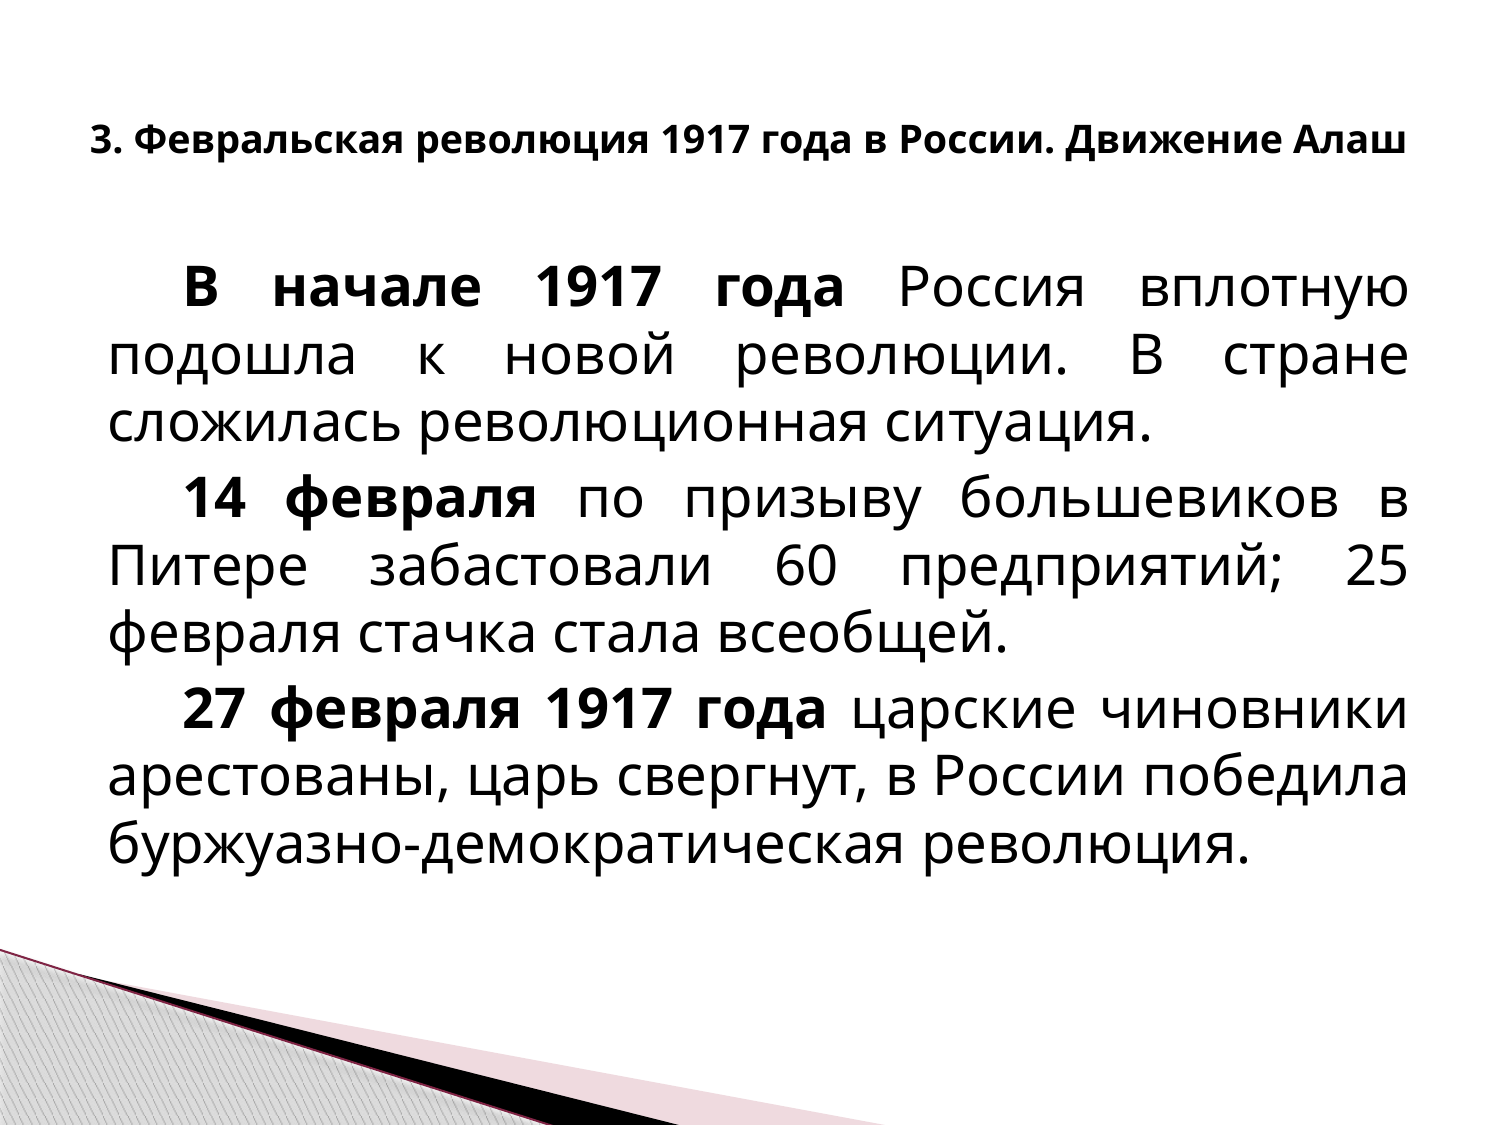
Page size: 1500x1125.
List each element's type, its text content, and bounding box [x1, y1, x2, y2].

title 3. Февральская революция 1917 года в России. Движение Алаш [75, 90, 1425, 233]
list В начале 1917 года Россия вплотную подошла к новой революции. В стране сложилась революционная ситуация. 14 февраля по призыву большевиков в Питере забастовали 60 предприятий; 25 февраля стачка стала всеобщей. 27 февраля 1917 года царские чиновники арестованы, царь свергнут, в России победила буржуазно-демократическая революция. [75, 243, 1425, 986]
